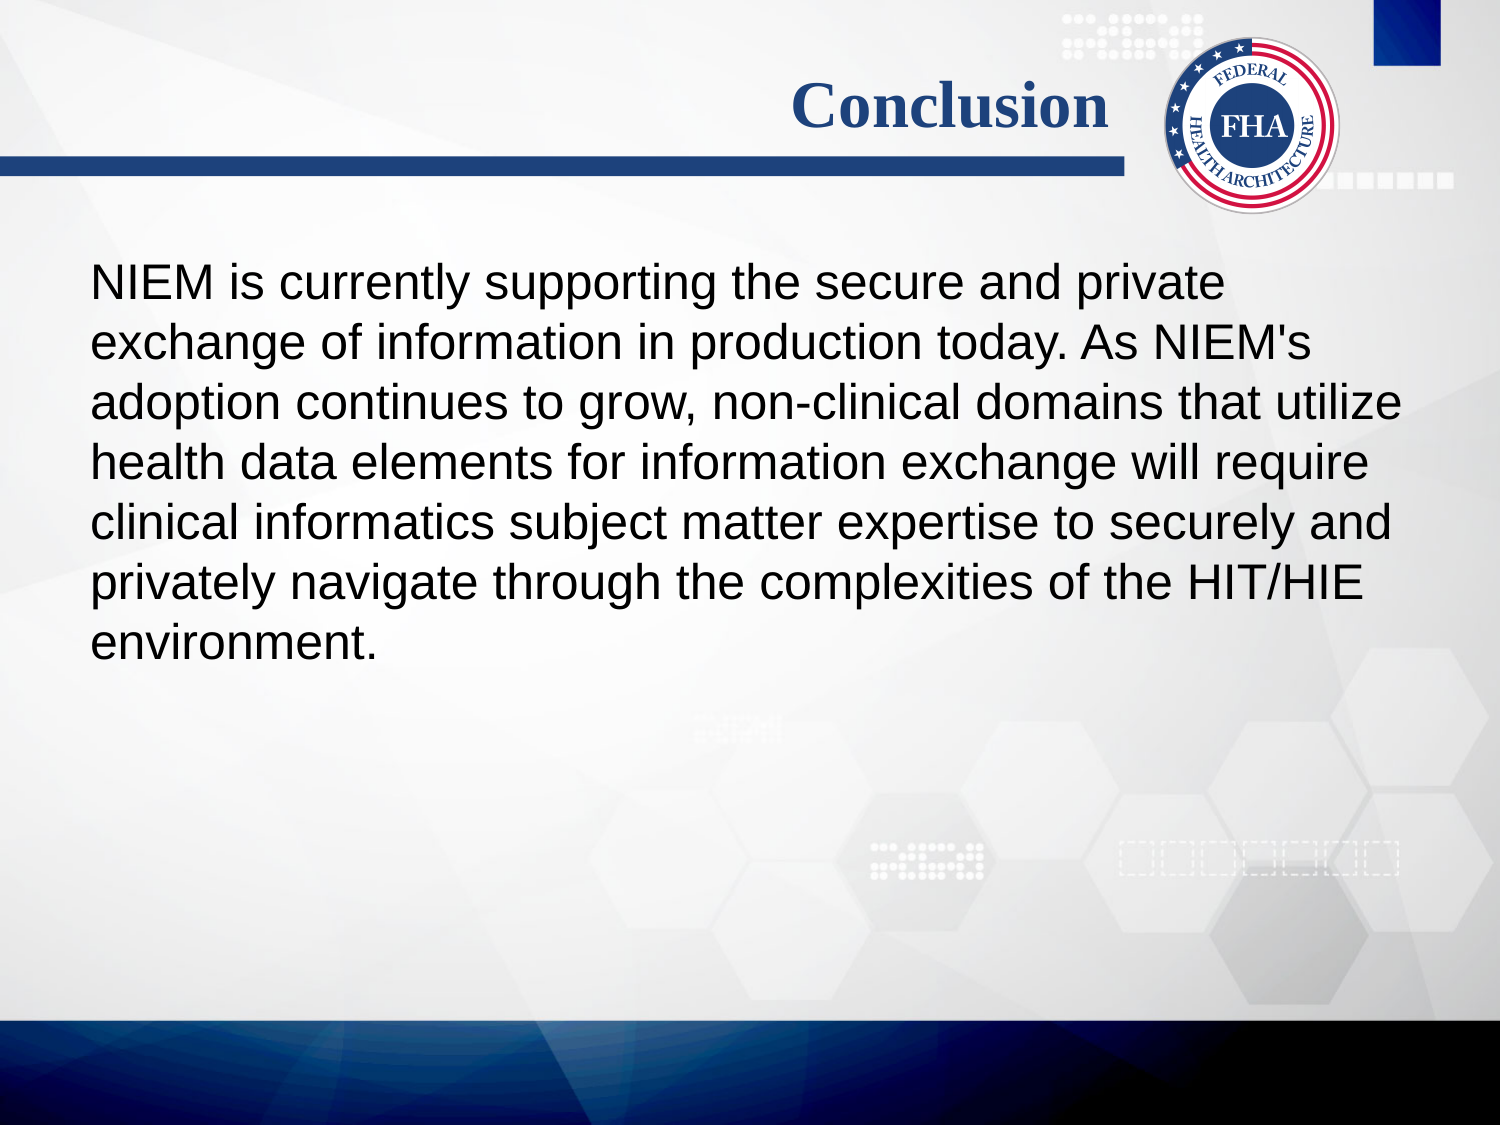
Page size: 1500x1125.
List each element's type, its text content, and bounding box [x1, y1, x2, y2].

picture [0, 0, 1500, 1125]
list NIEM is currently supporting the secure and private exchange of information in production today. As NIEM's adoption continues to grow, non-clinical domains that utilize health data elements for information exchange will require clinical informatics subject matter expertise to securely and privately navigate through the complexities of the HIT/HIE environment. [75, 242, 1425, 992]
title Conclusion [75, 45, 1125, 157]
